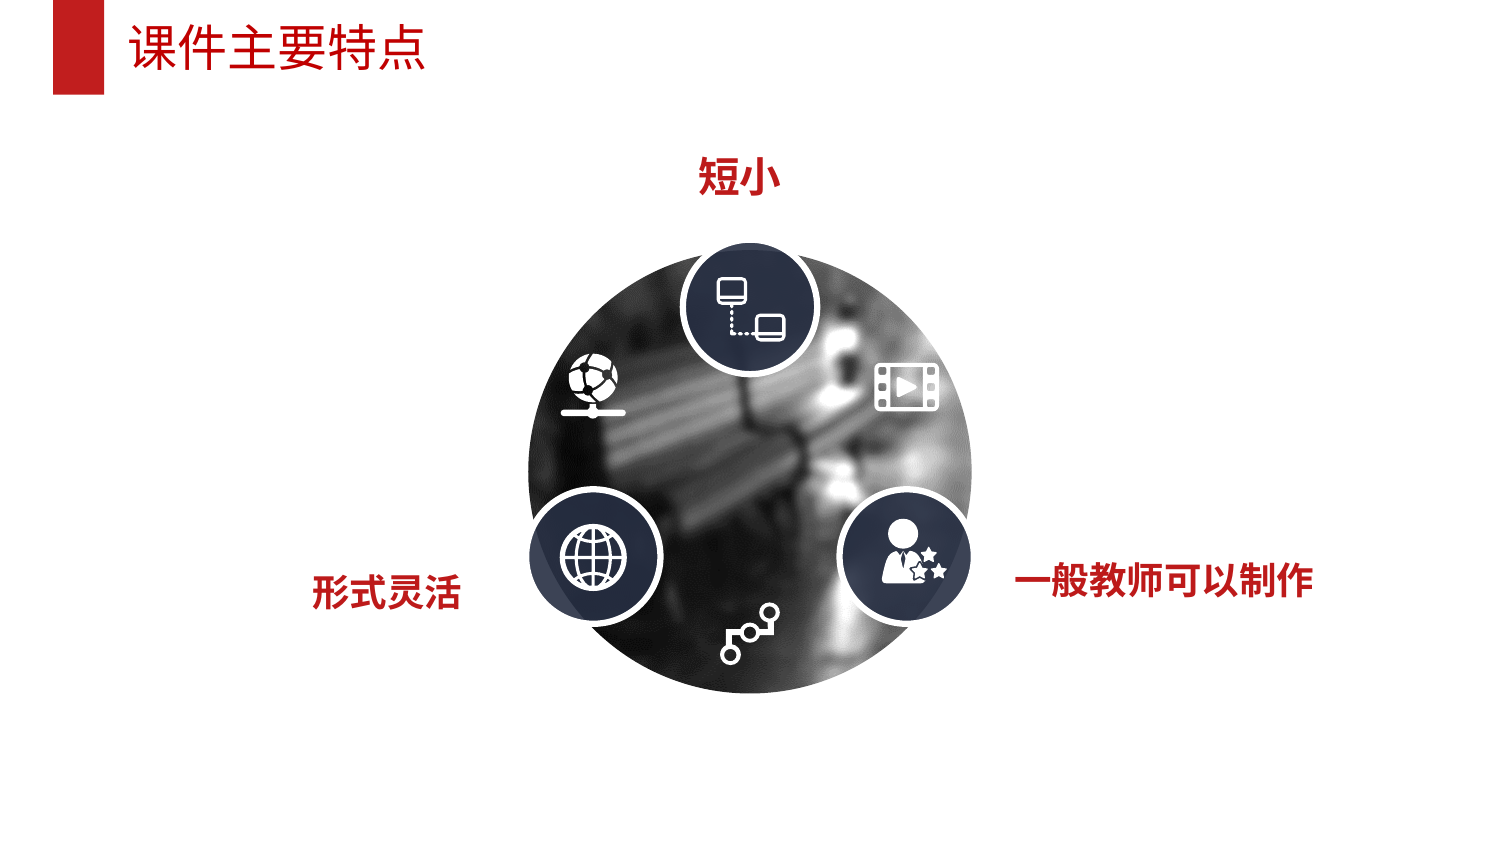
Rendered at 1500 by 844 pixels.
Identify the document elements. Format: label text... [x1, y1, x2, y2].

text_box 一般教师可以制作 [999, 550, 1330, 610]
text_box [525, 239, 975, 666]
text_box 形式灵活 [297, 562, 478, 622]
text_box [52, 0, 616, 95]
text_box [654, 674, 846, 696]
text_box 短小 [683, 143, 797, 209]
